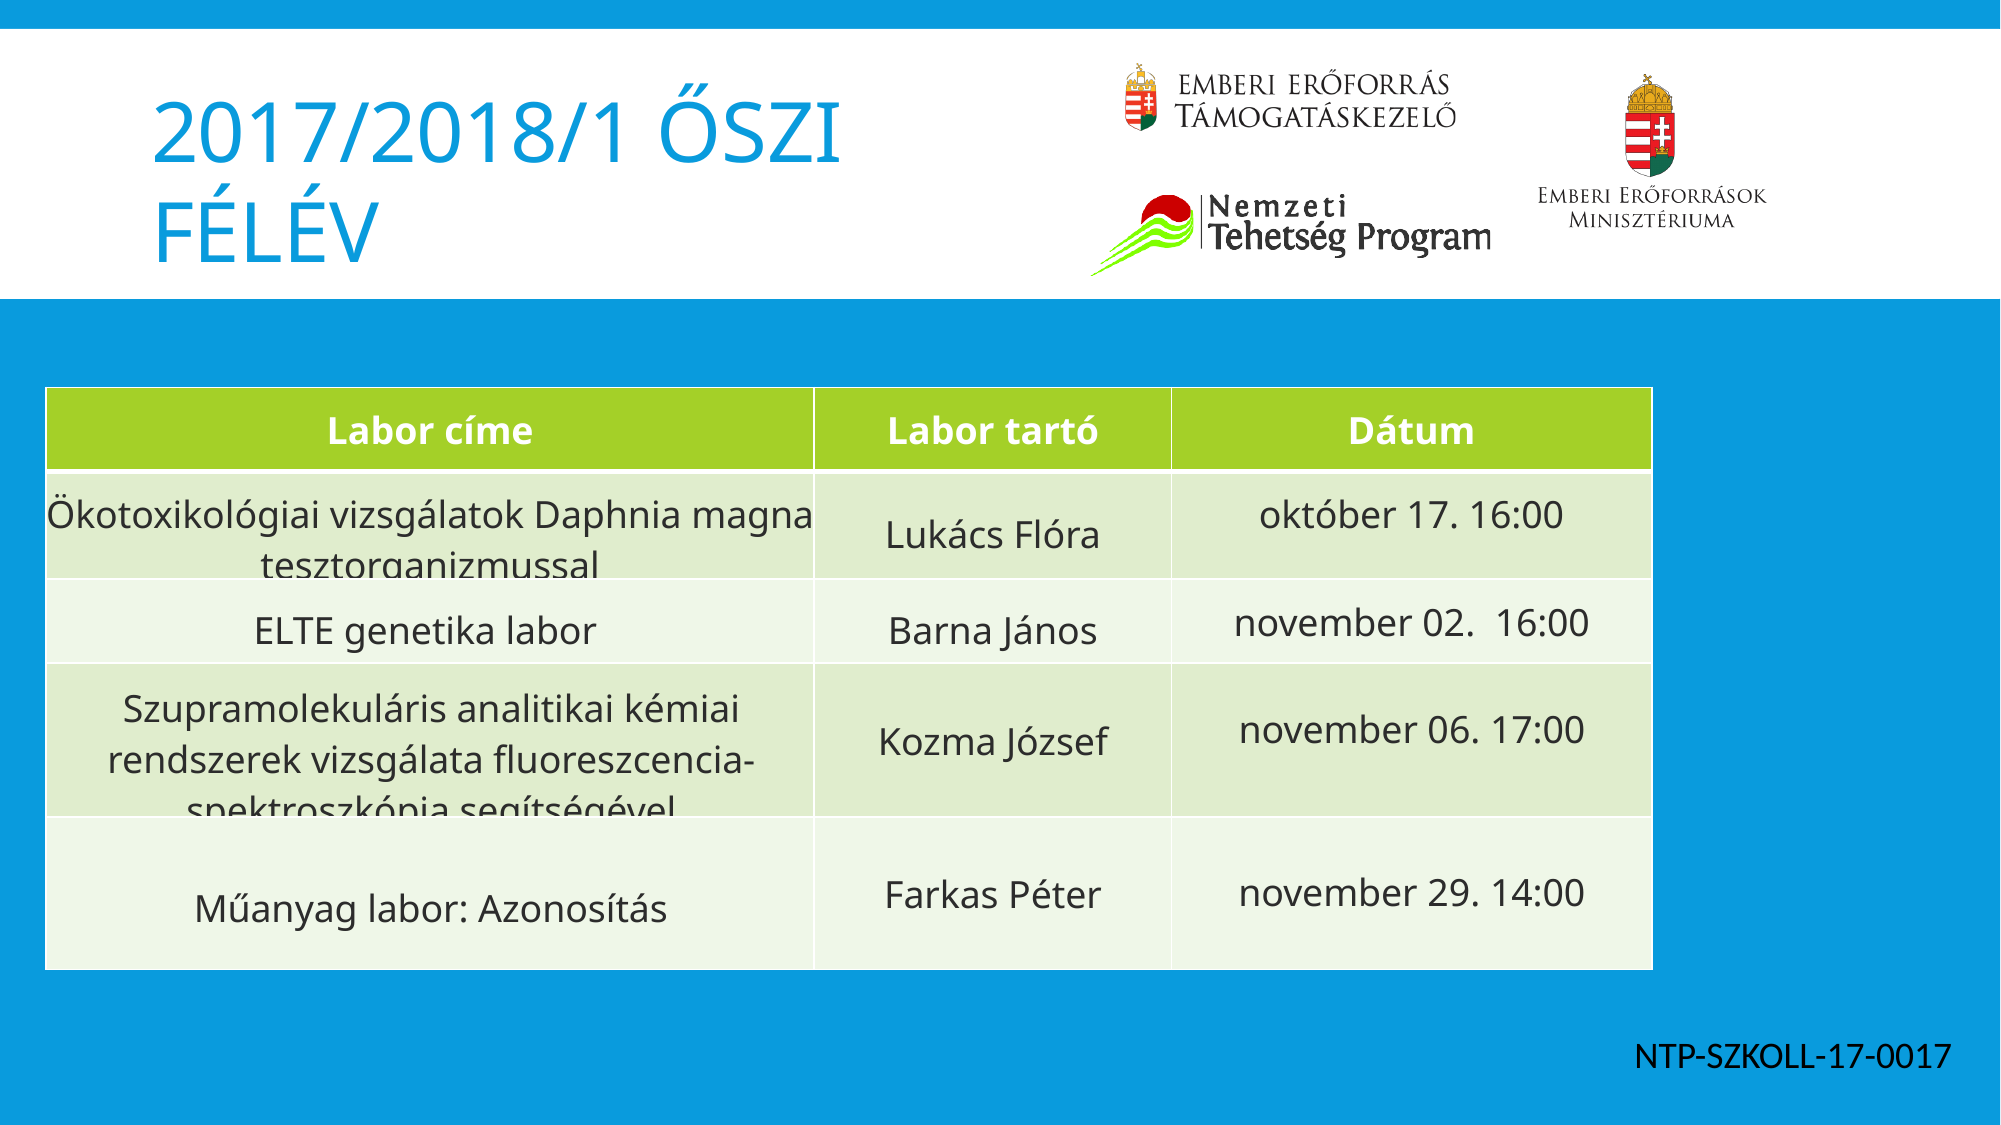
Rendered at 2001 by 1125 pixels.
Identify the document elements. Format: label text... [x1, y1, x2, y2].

text_box [1125, 63, 1456, 131]
table_cell november 29. 14:00 [1172, 818, 1651, 969]
table_header Labor címe [47, 388, 813, 469]
text_box [1090, 195, 1194, 277]
table_cell Műanyag labor: Azonosítás [47, 818, 813, 969]
table_cell Farkas Péter [815, 818, 1171, 969]
table_header Labor tartó [815, 388, 1171, 469]
table_cell Kozma József [815, 664, 1171, 816]
table_cell Szupramolekuláris analitikai kémiai rendszerek vizsgálata fluoreszcencia-spektroszkópia segítségével [47, 664, 813, 816]
text_box [1536, 74, 1767, 232]
table_cell Ökotoxikológiai vizsgálatok Daphnia magna tesztorganizmussal [47, 474, 813, 578]
text_box [1358, 223, 1491, 258]
table_cell október 17. 16:00 [1172, 474, 1651, 578]
table_header Dátum [1172, 388, 1651, 469]
title 2017/2018/1 ŐSZI FÉLÉV [148, 76, 1051, 279]
table_cell november 06. 17:00 [1172, 664, 1651, 816]
text_box [1200, 194, 1346, 258]
table_cell Lukács Flóra [815, 474, 1171, 578]
table_cell ELTE genetika labor [47, 580, 813, 662]
table_cell Barna János [815, 580, 1171, 662]
text_box NTP-SZKOLL-17-0017 [1619, 1023, 2000, 1084]
table_cell november 02. 16:00 [1172, 580, 1651, 662]
